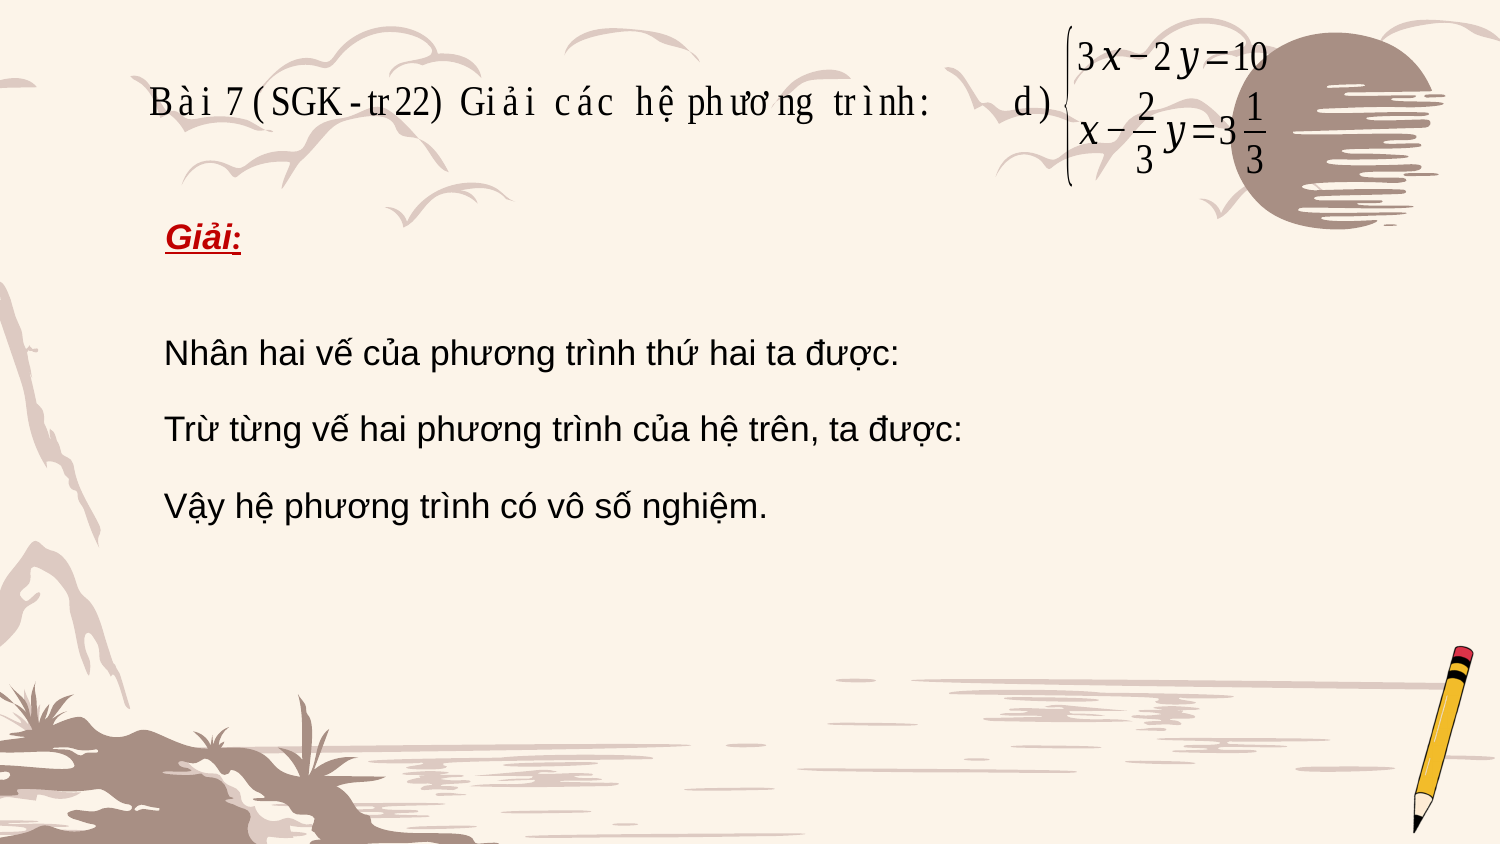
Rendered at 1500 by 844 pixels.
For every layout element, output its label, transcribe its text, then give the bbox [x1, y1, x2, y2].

text_box Giải: [150, 206, 257, 265]
picture [1318, 615, 1500, 844]
